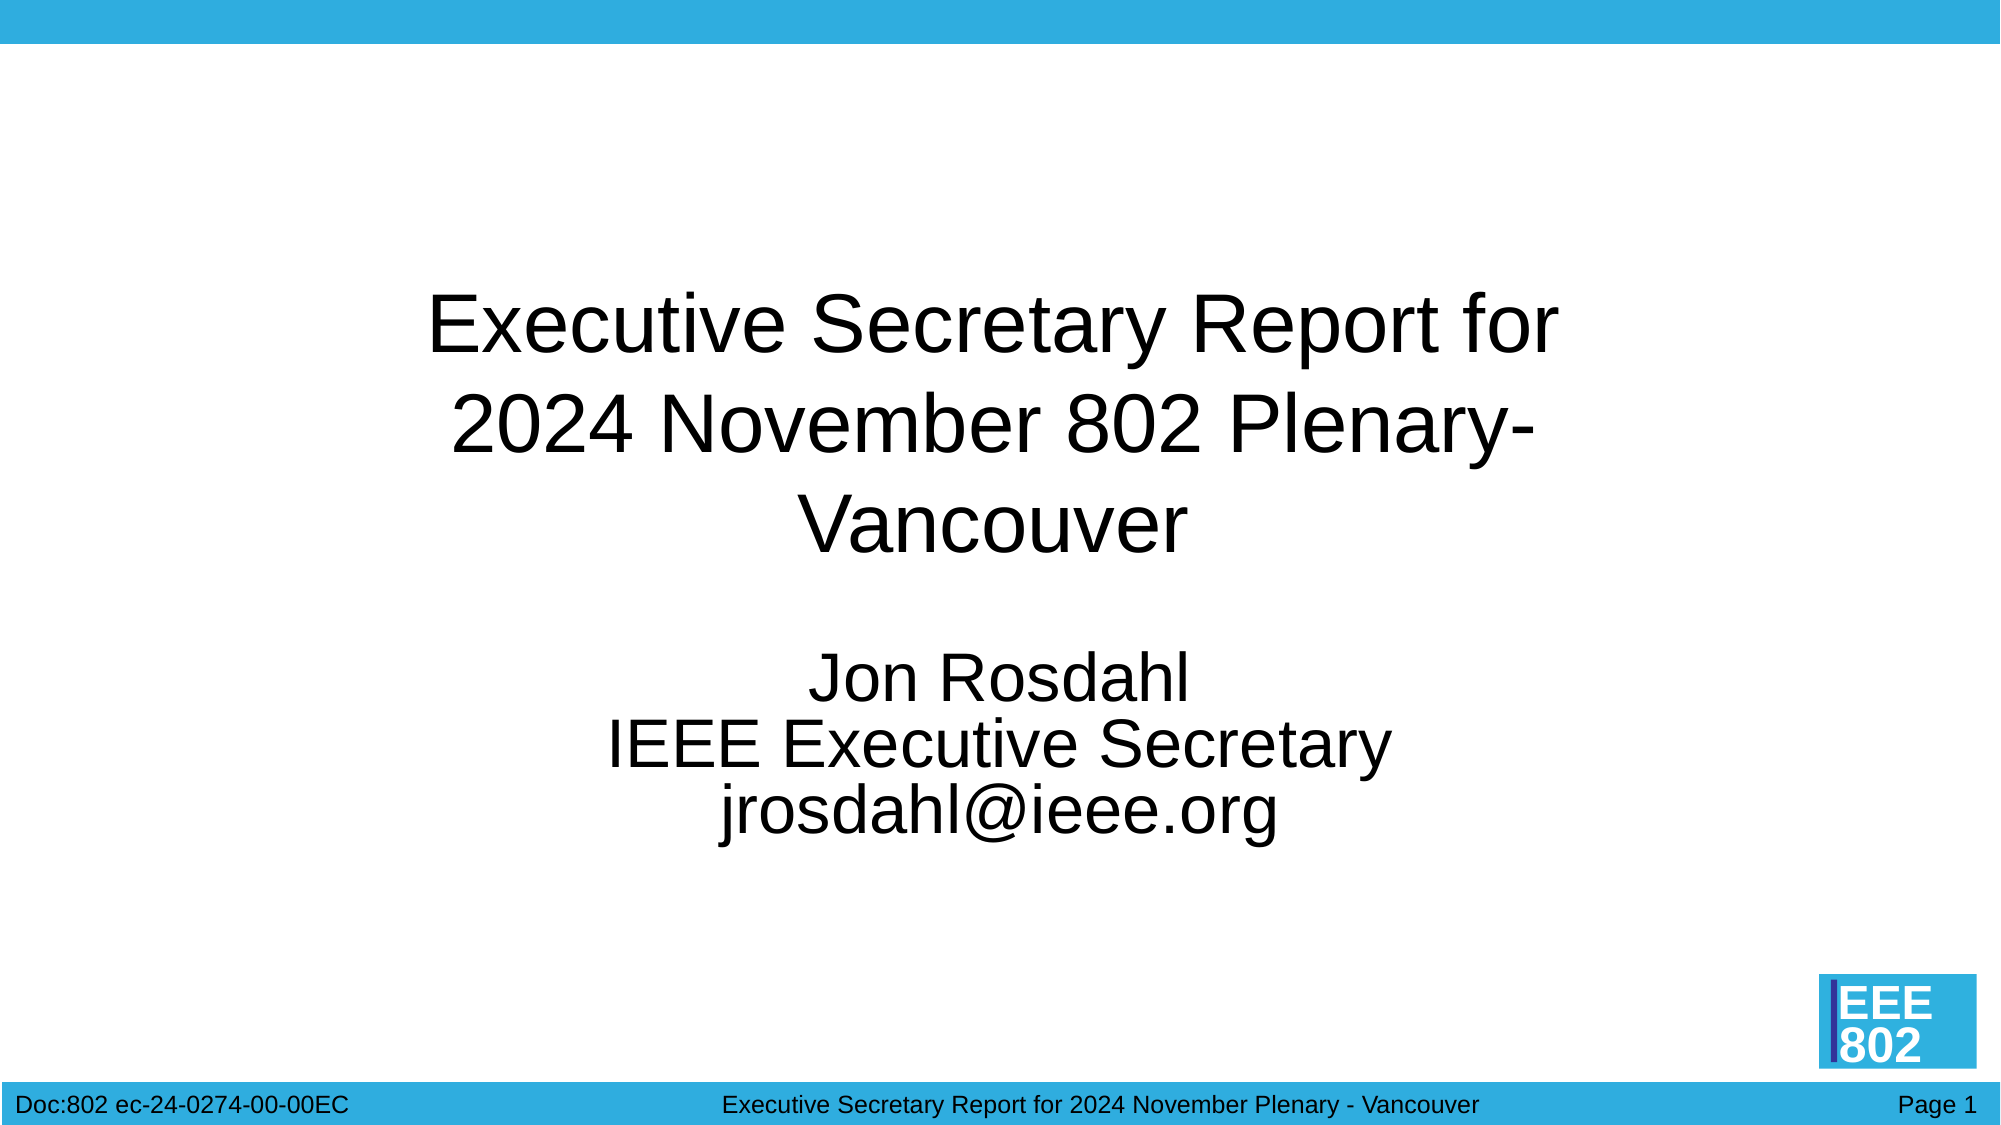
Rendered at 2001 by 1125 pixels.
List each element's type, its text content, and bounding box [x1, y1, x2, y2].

title Executive Secretary Report for 2024 November 802 Plenary- Vancouver [350, 275, 1638, 563]
subtitle Jon Rosdahl IEEE Executive Secretary jrosdahl@ieee.org [474, 641, 1525, 929]
